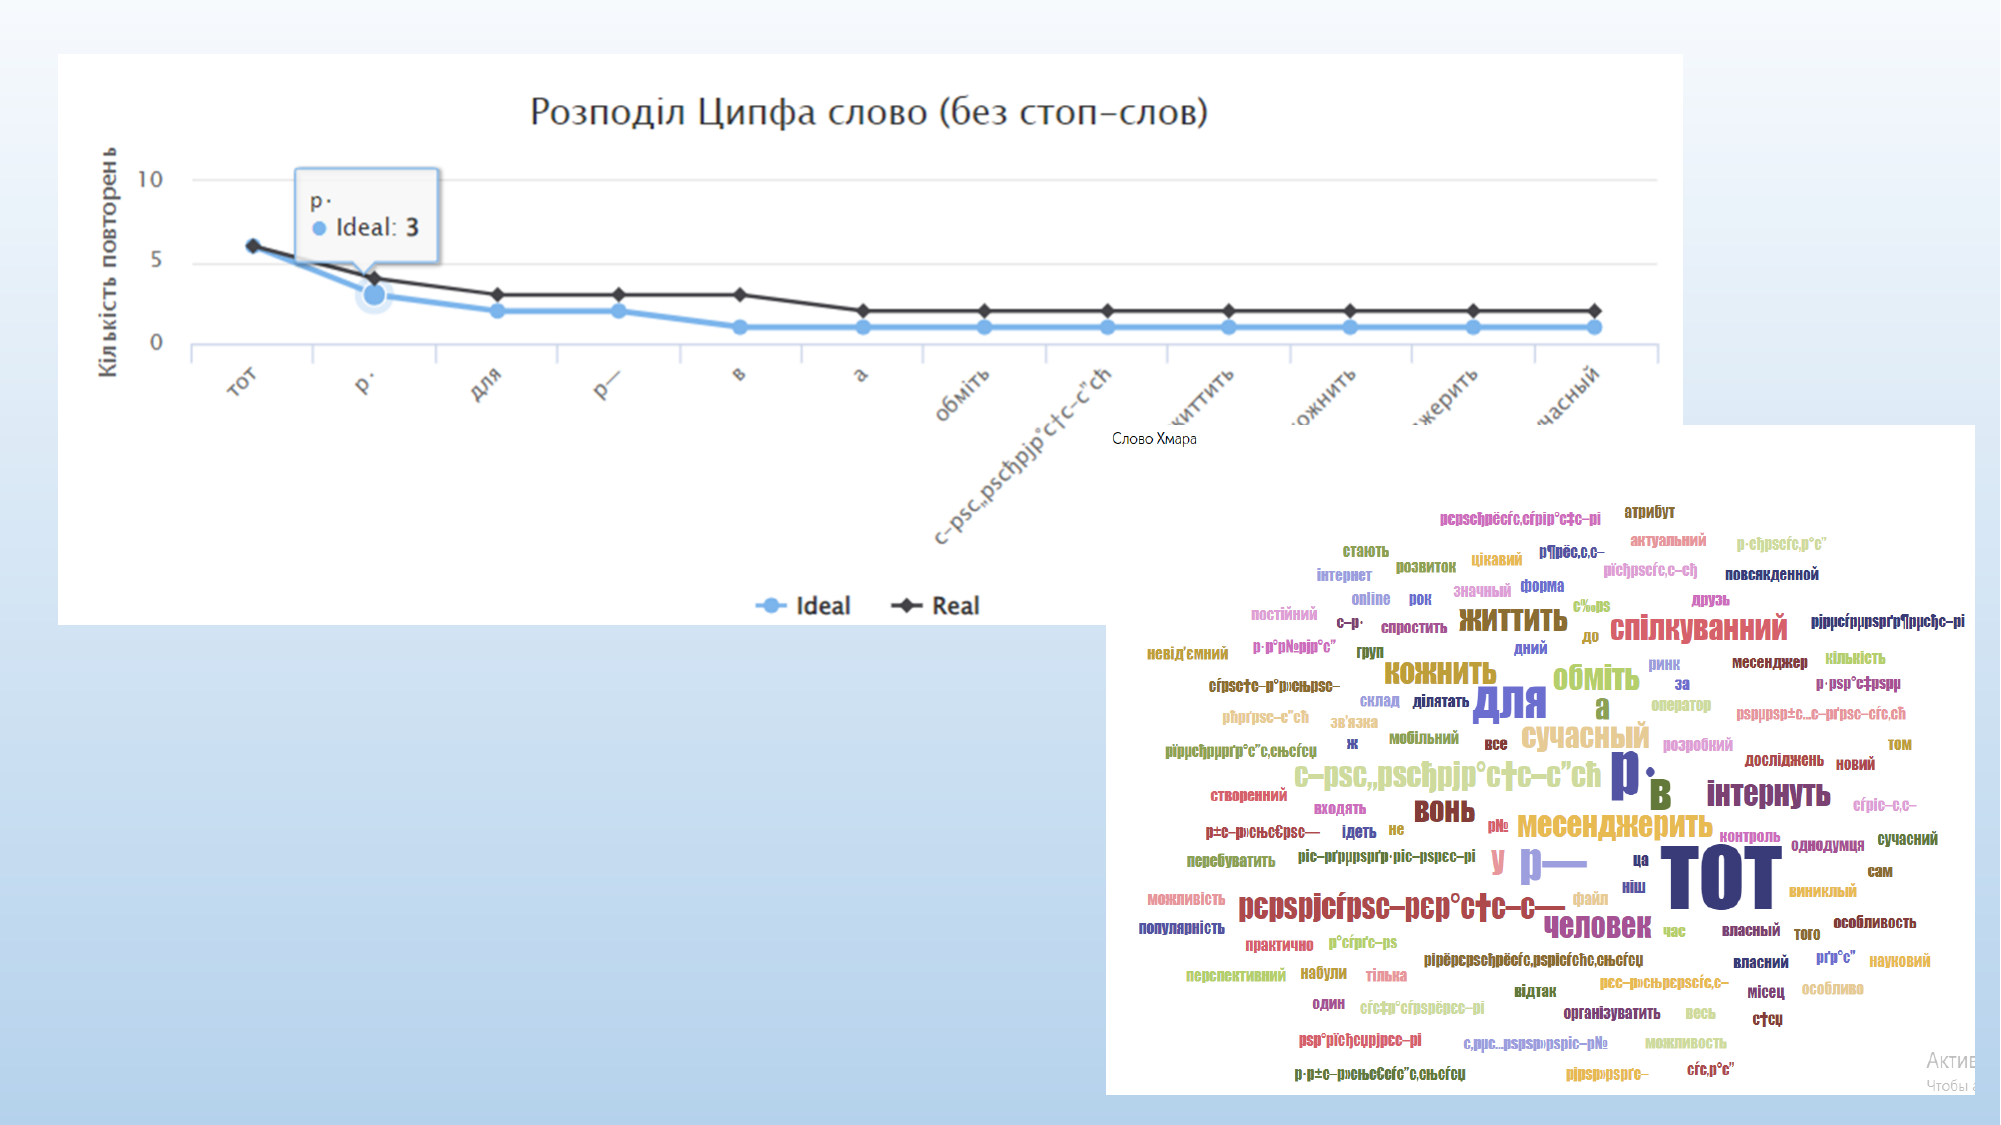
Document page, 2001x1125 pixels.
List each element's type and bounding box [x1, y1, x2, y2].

picture [58, 54, 1975, 1095]
